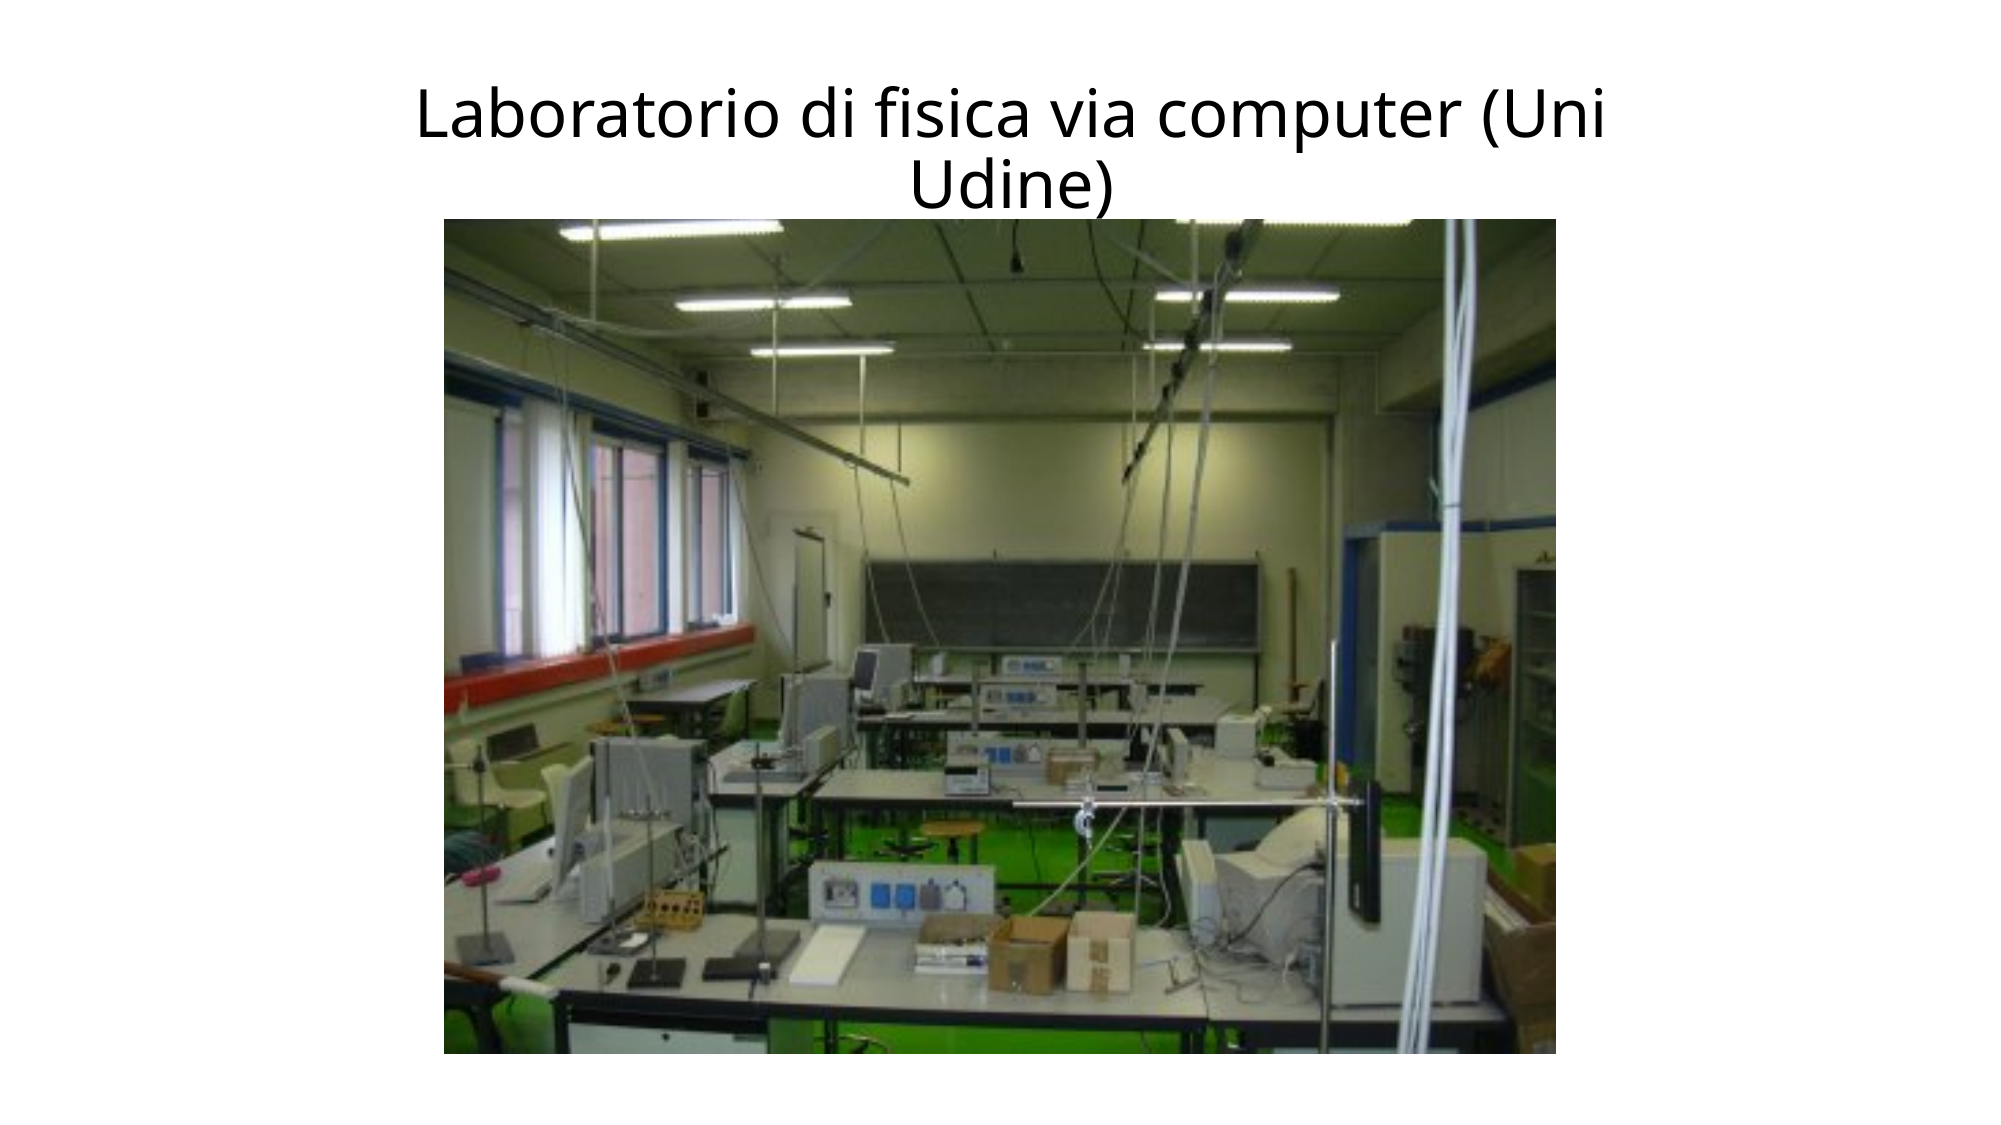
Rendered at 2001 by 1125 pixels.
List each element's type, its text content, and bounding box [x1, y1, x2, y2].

title Laboratorio di fisica via computer (Uni Udine) [373, 31, 1649, 273]
picture [444, 219, 1556, 1054]
